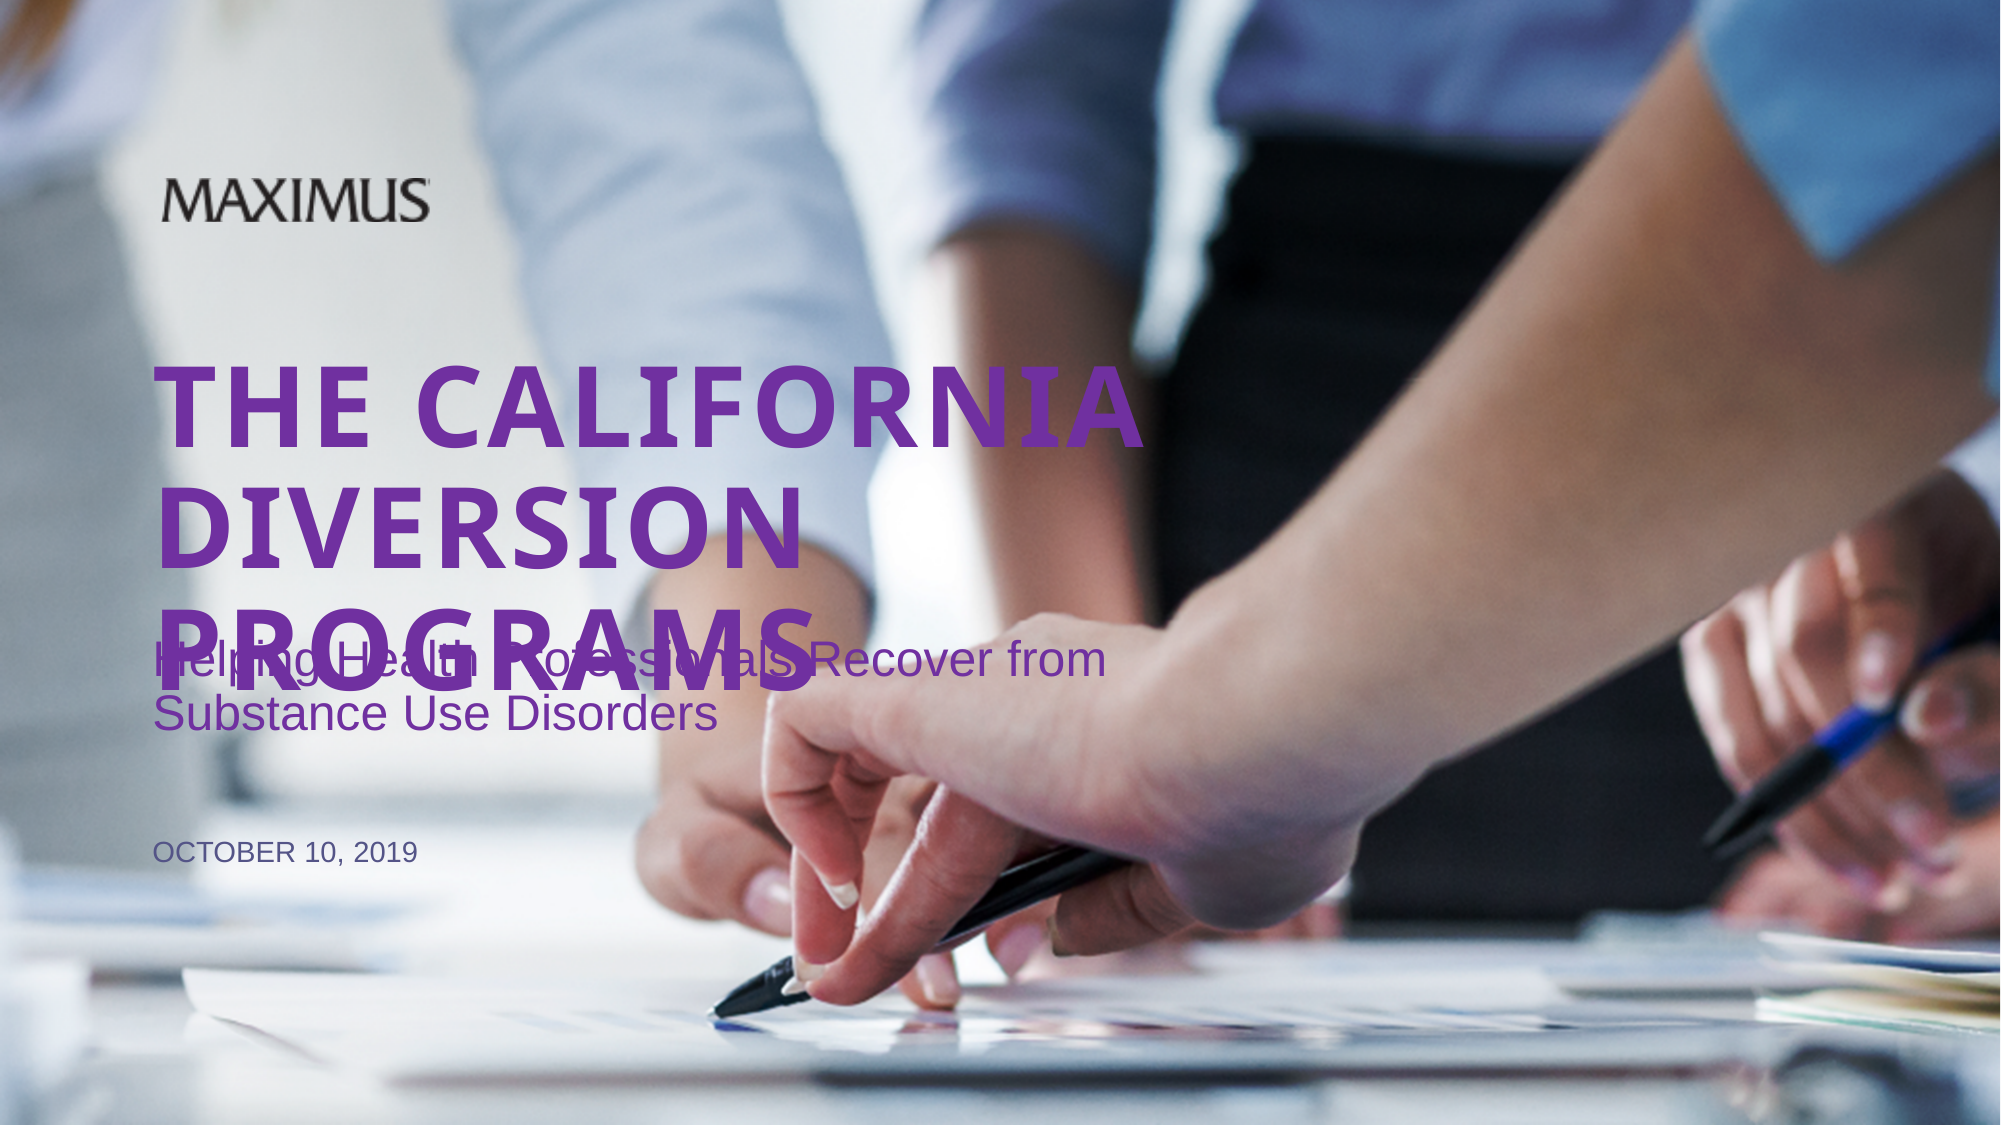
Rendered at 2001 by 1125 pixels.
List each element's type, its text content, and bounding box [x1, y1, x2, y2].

subtitle Helping Health Professionals Recover from Substance Use Disorders [137, 625, 1234, 731]
list OCTOBER 10, 2019 [137, 825, 853, 878]
picture [0, 0, 2001, 1125]
title The California DIVERSION ProgramS [137, 342, 1234, 597]
